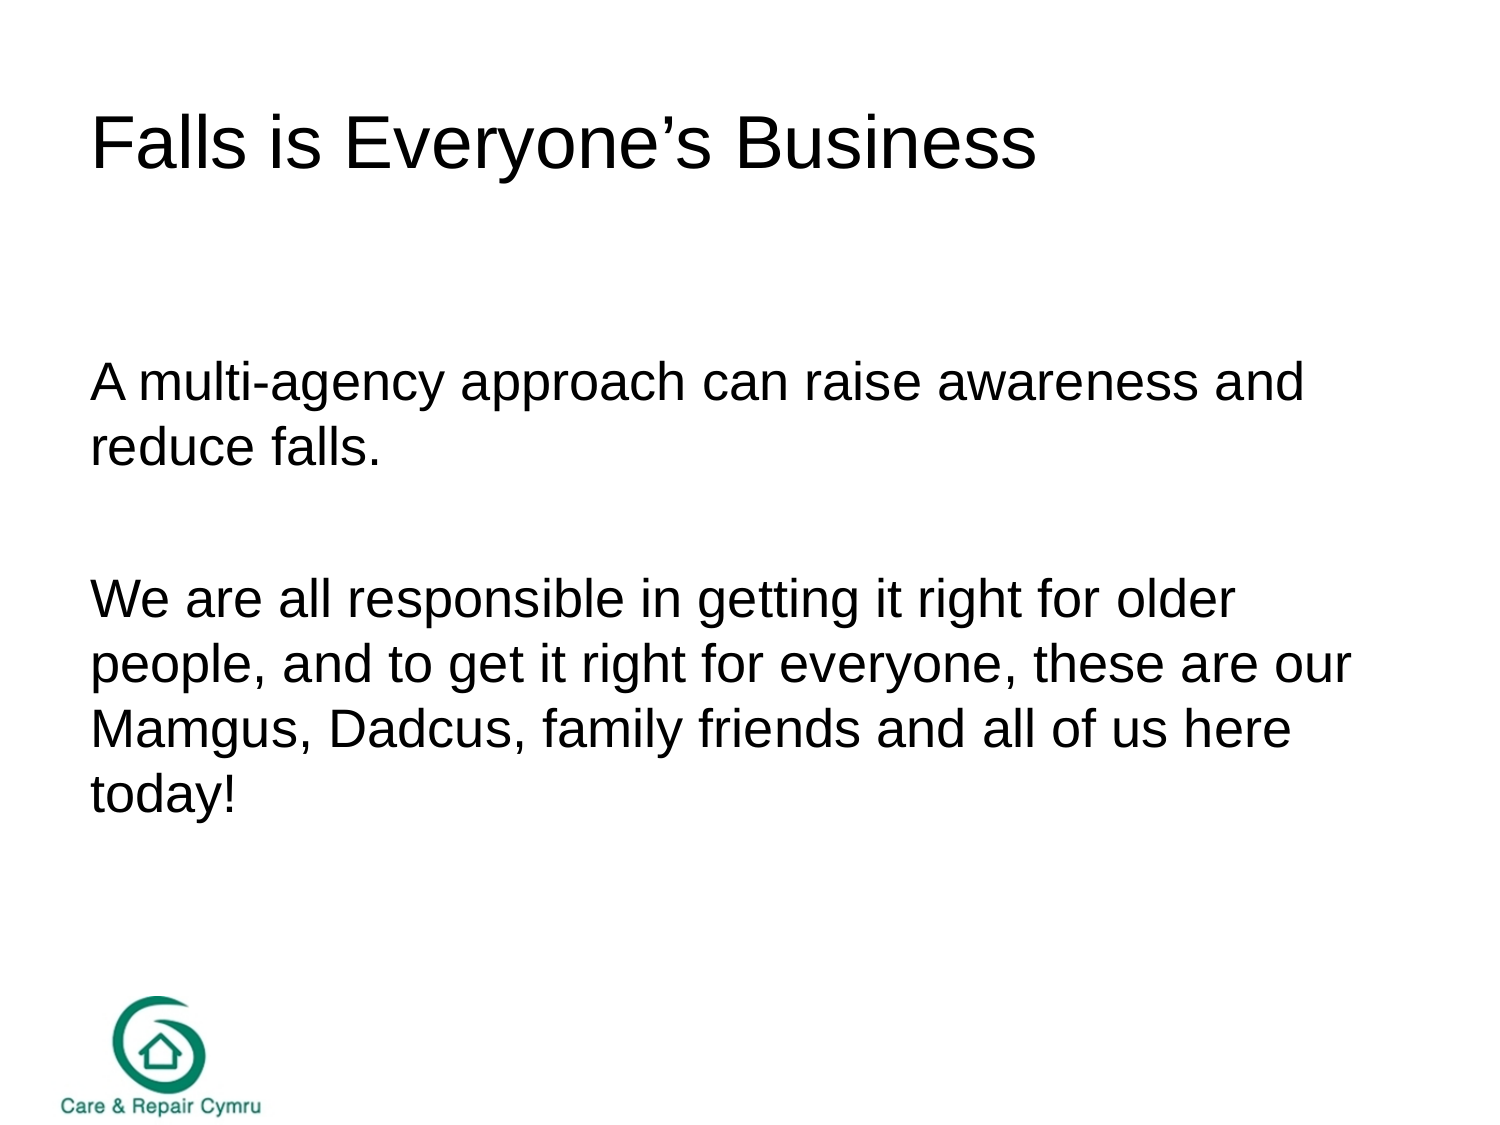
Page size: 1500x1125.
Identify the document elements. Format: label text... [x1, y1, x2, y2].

list A multi-agency approach can raise awareness and reduce falls. We are all responsible in getting it right for older people, and to get it right for everyone, these are our Mamgus, Dadcus, family friends and all of us here today! [75, 262, 1425, 1005]
title Falls is Everyone’s Business [75, 45, 1425, 233]
picture [0, 995, 322, 1125]
